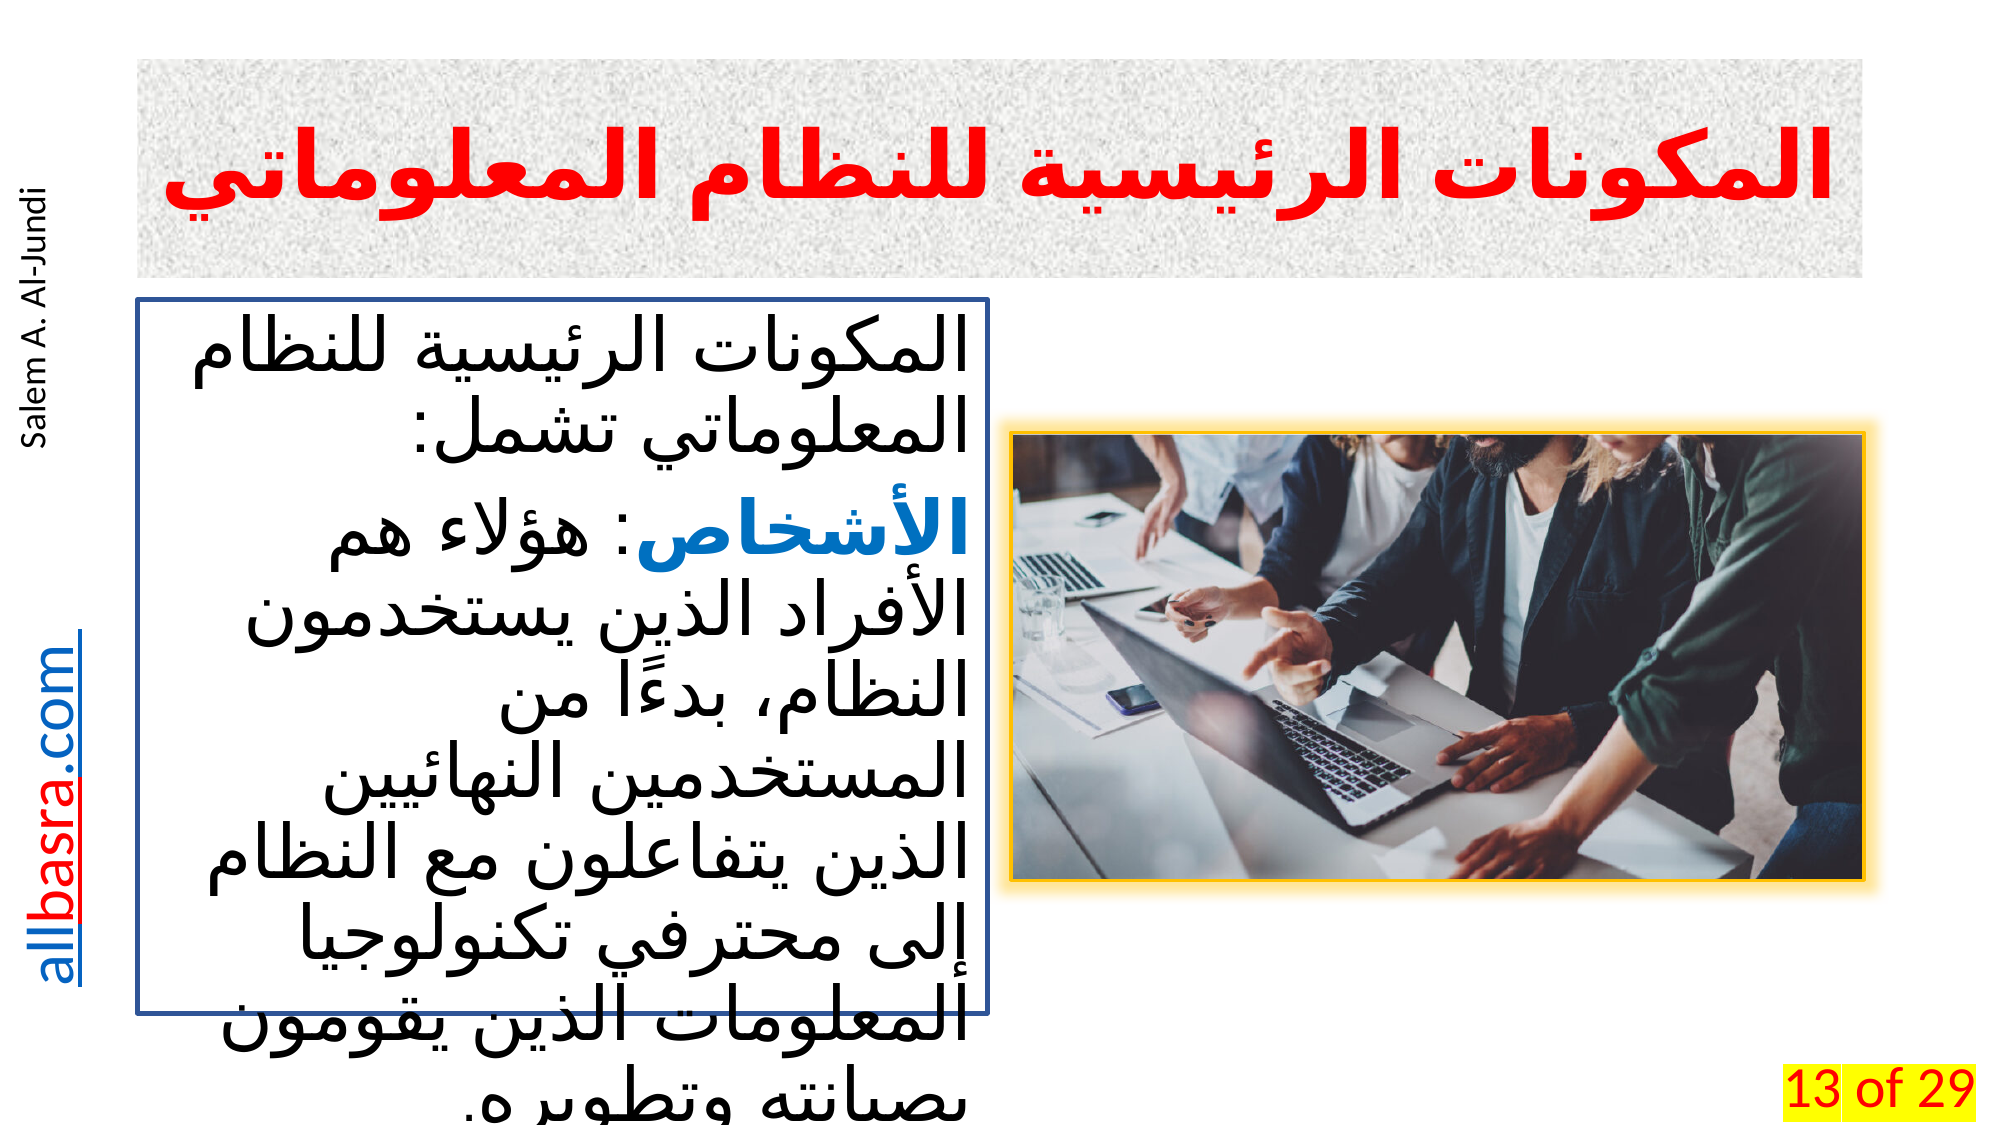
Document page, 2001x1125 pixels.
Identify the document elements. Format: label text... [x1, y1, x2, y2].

list المكونات الرئيسية للنظام المعلوماتي تشمل: الأشخاص: هؤلاء هم الأفراد الذين يستخدمون النظام، بدءًا من المستخدمين النهائيين الذين يتفاعلون مع النظام إلى محترفي تكنولوجيا المعلومات الذين يقومون بصيانته وتطويره. [135, 297, 990, 1016]
slide_number 13 of 29 [1758, 1042, 2000, 1125]
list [1012, 433, 1863, 879]
title المكونات الرئيسية للنظام المعلوماتي [137, 59, 1863, 278]
